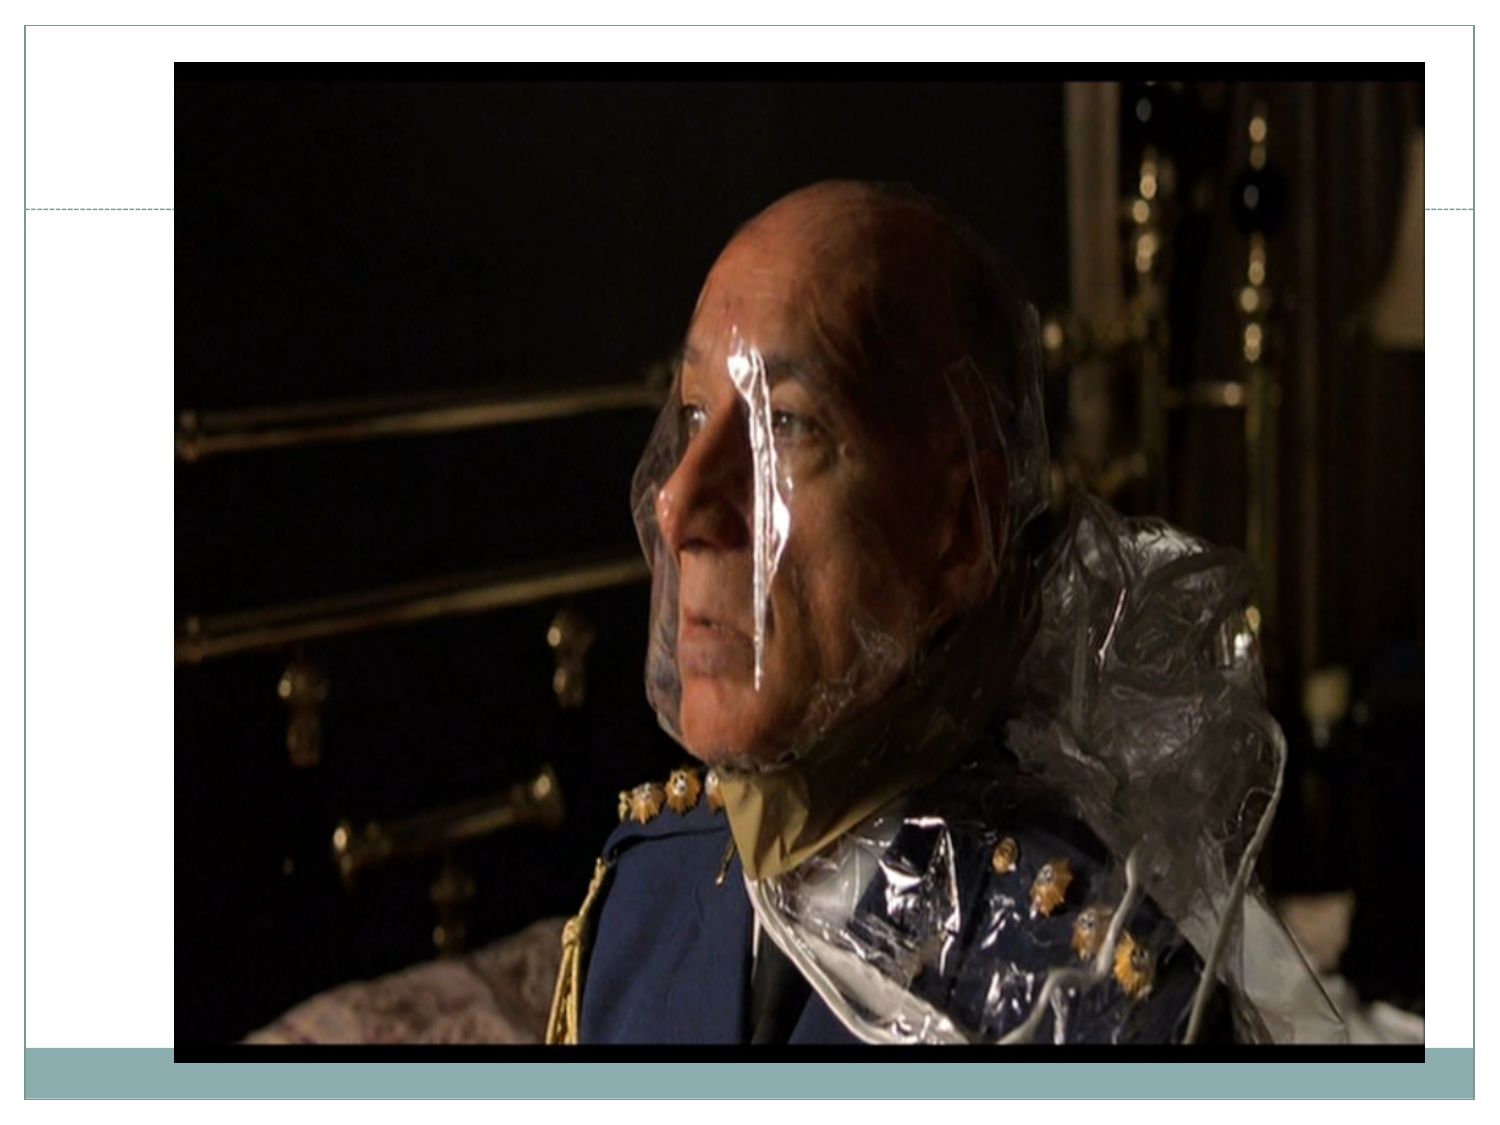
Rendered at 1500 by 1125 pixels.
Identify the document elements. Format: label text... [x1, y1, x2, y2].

slide_number 17 [1128, 1001, 1442, 1077]
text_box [174, 62, 1426, 1063]
